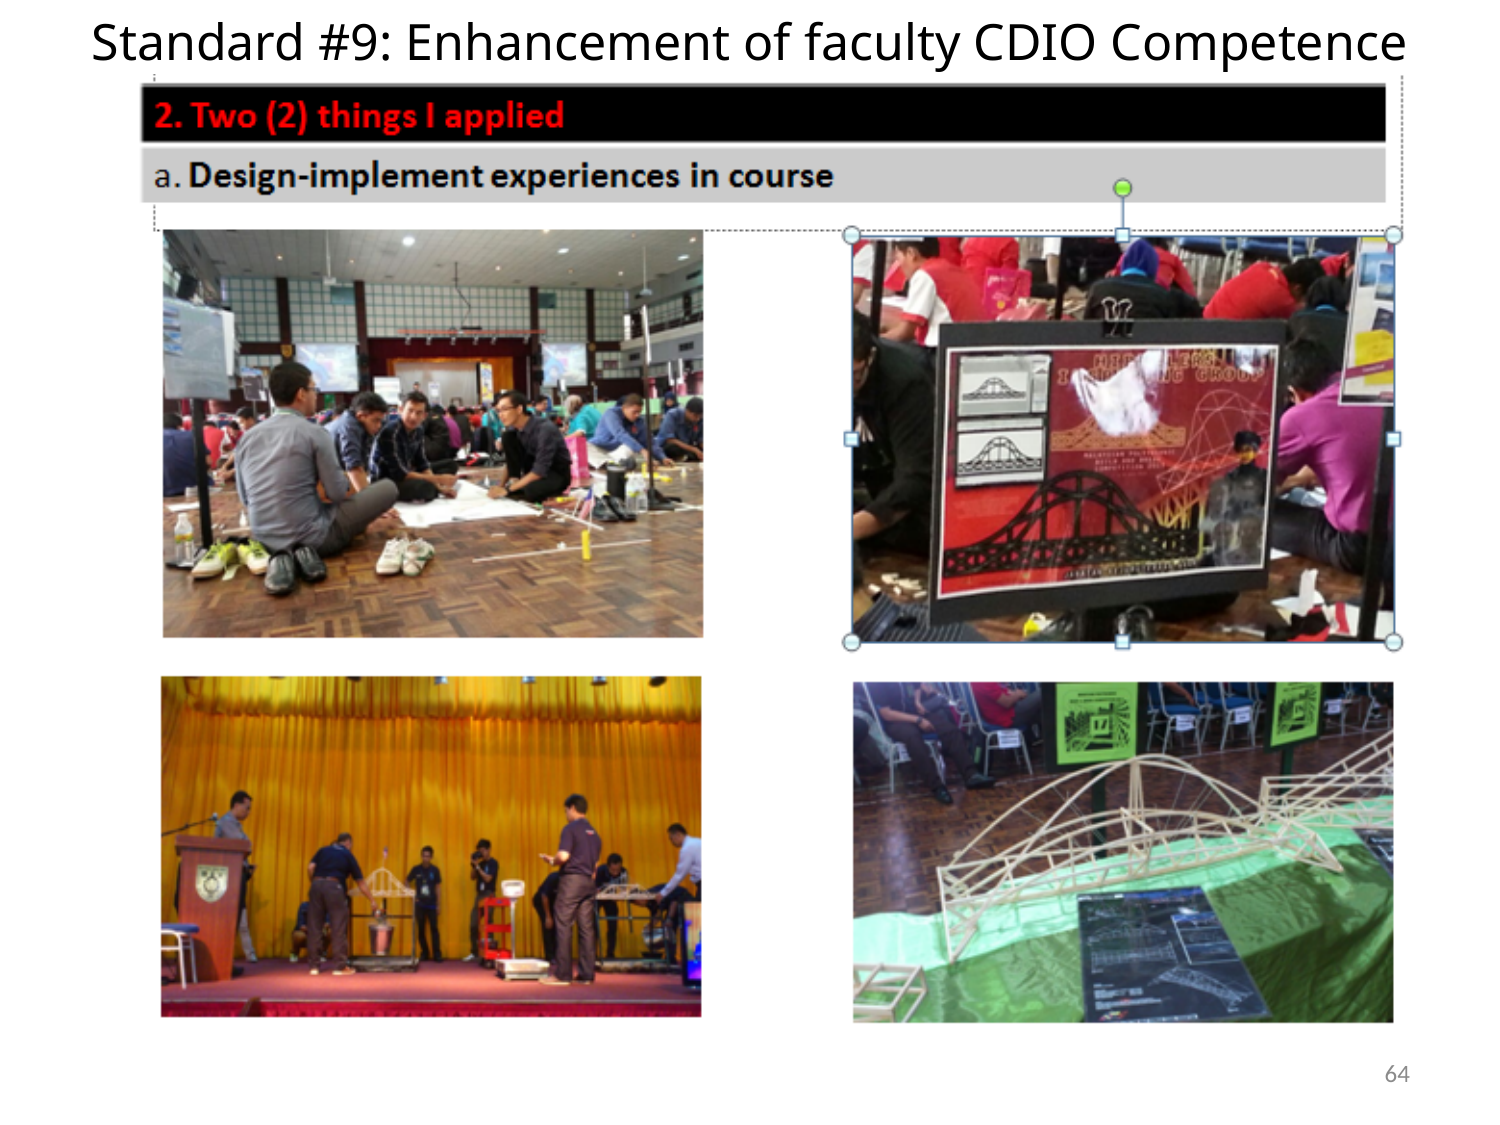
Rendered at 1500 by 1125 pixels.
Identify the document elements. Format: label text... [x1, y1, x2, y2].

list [124, 74, 1416, 1031]
title Standard #9: Enhancement of faculty CDIO Competence [75, 0, 1425, 93]
slide_number 64 [1074, 1042, 1425, 1103]
